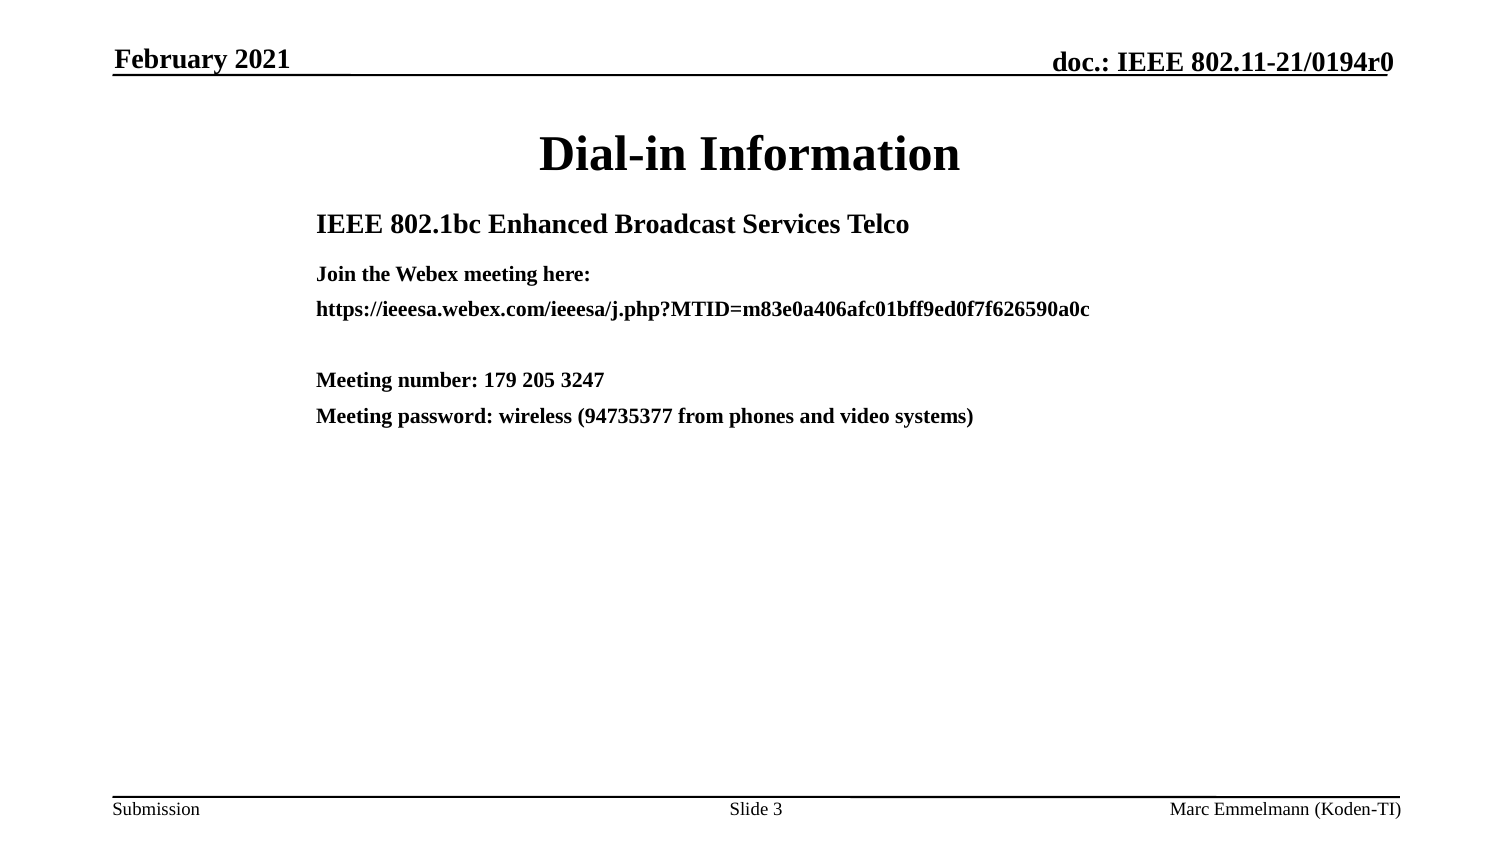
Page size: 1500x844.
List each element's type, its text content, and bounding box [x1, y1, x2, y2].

footer Marc Emmelmann (Koden-TI) [878, 796, 1402, 820]
list IEEE 802.1bc Enhanced Broadcast Services Telco Join the Webex meeting here: https://ieeesa.webex.com/ieeesa/j.php?MTID=m83e0a406afc01bff9ed0f7f626590a0c Meeting number: 179 205 3247 Meeting password: wireless (94735377 from phones and video systems) [300, 197, 1258, 704]
slide_number Slide 3 [712, 796, 800, 842]
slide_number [114, 40, 423, 75]
title Dial-in Information [112, 84, 1388, 216]
